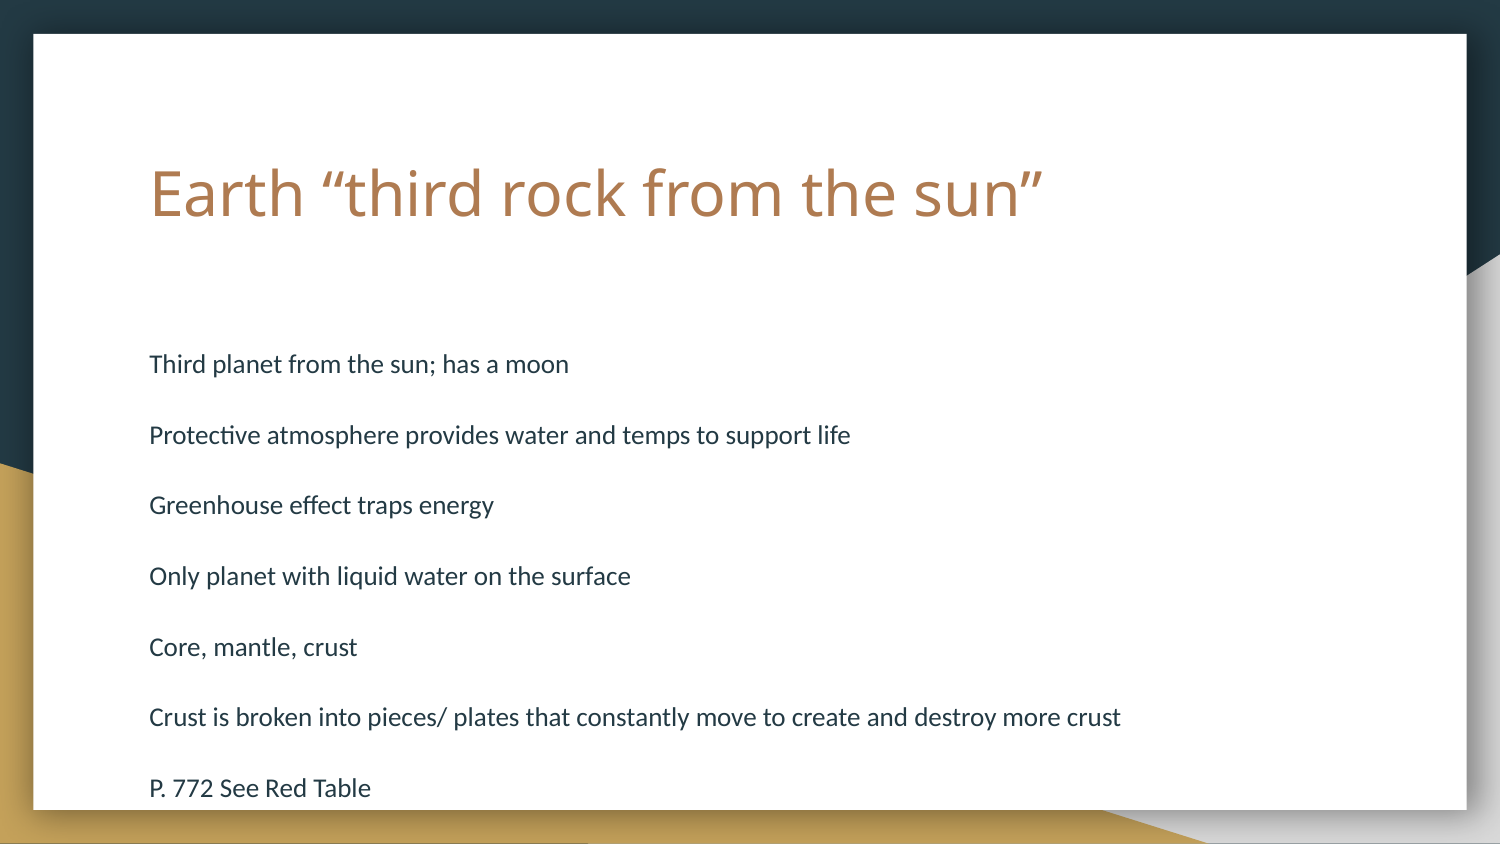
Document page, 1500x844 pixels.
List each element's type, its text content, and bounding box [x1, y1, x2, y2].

title Earth “third rock from the sun” [134, 138, 1366, 296]
list Third planet from the sun; has a moon Protective atmosphere provides water and temps to support life Greenhouse effect traps energy Only planet with liquid water on the surface Core, mantle, crust Crust is broken into pieces/ plates that constantly move to create and destroy more crust P. 772 See Red Table [134, 326, 1366, 729]
